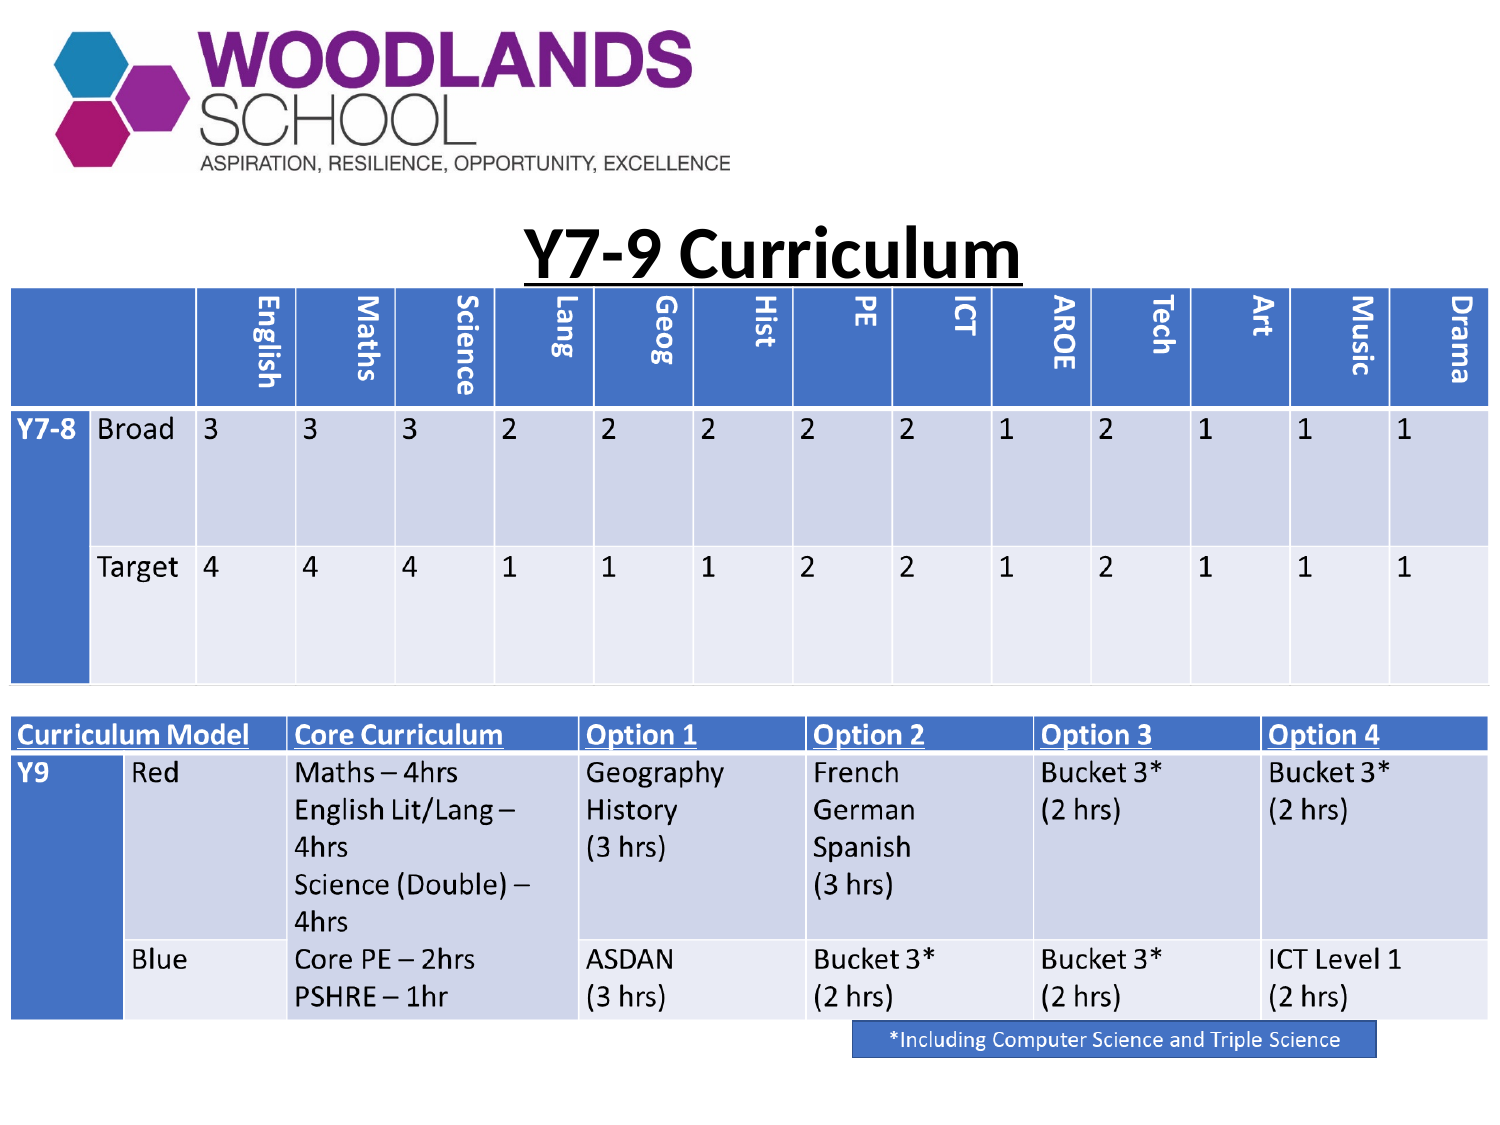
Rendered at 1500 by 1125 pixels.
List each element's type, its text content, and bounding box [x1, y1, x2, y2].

picture [8, 703, 1492, 1067]
text_box Y7-9 Curriculum [435, 196, 1112, 285]
picture [8, 286, 1492, 687]
picture [52, 30, 730, 173]
